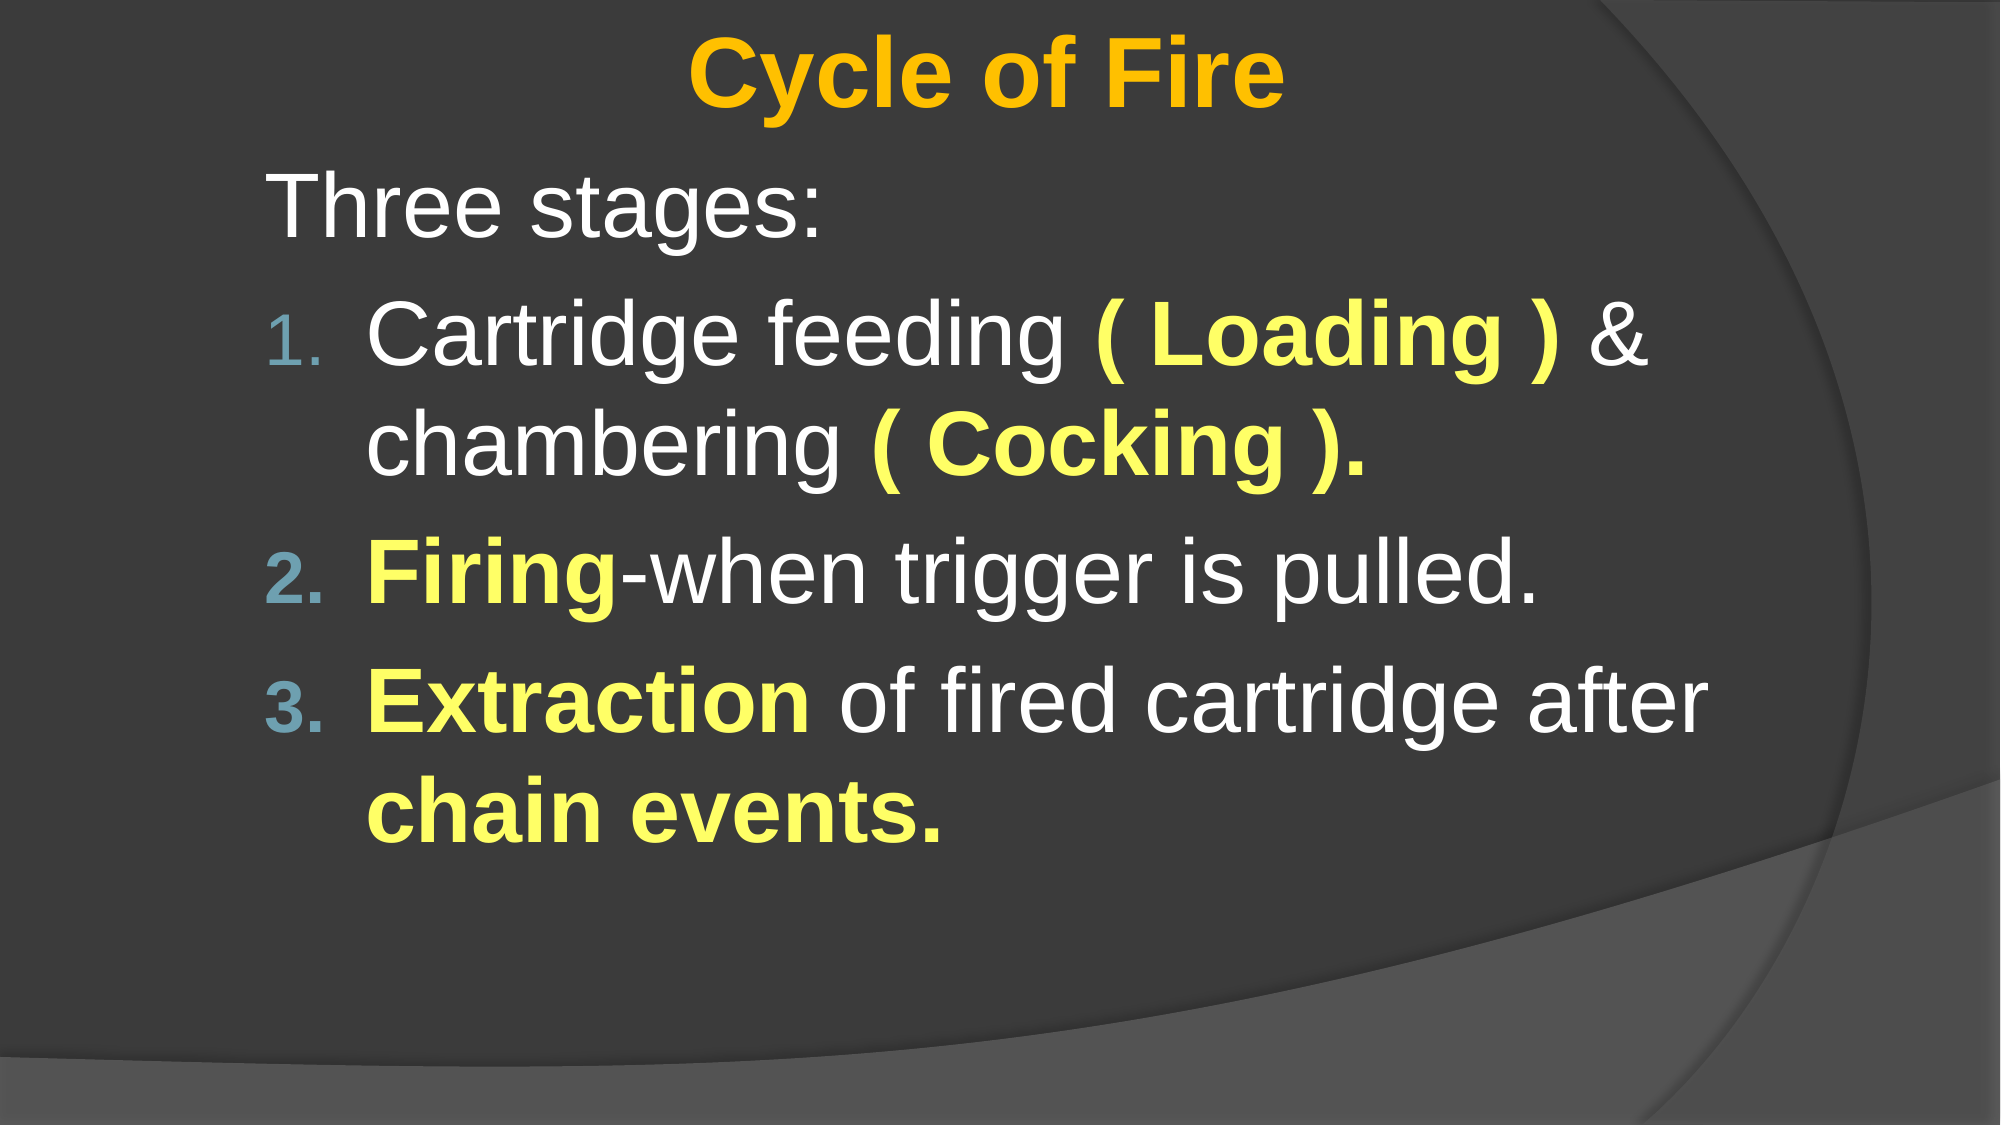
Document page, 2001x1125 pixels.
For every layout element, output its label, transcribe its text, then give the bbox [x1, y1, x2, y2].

list Cycle of Fire Three stages: Cartridge feeding ( Loading ) & chambering ( Cocking ). Firing-when trigger is pulled. Extraction of fired cartridge after chain events. [249, 0, 1750, 1125]
